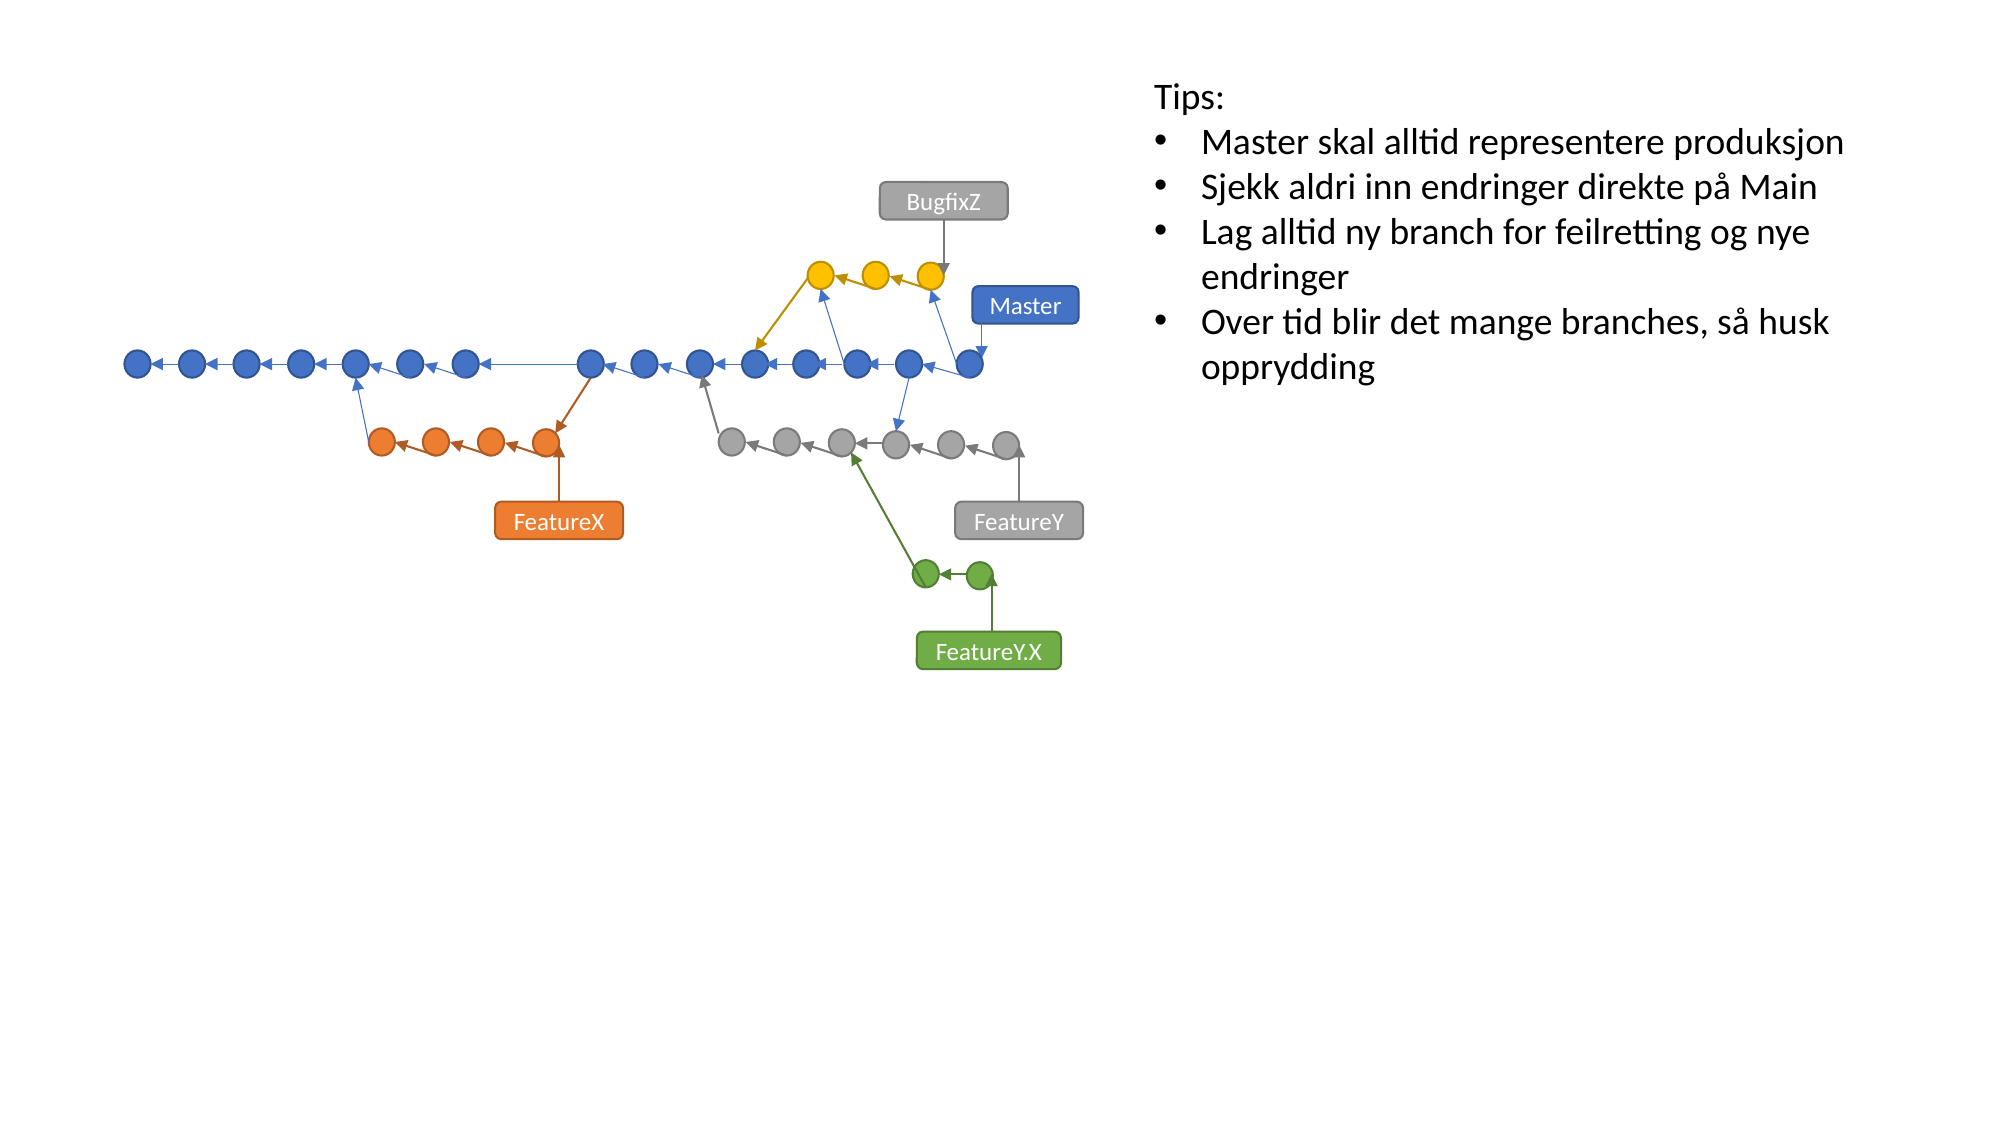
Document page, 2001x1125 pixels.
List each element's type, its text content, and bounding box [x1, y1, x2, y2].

text_box FeatureX [494, 500, 625, 541]
text_box [965, 561, 994, 591]
text_box [741, 349, 769, 379]
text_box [555, 377, 591, 434]
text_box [930, 289, 961, 355]
text_box [630, 349, 659, 379]
text_box [843, 349, 872, 379]
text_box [355, 377, 373, 433]
text_box [287, 349, 316, 379]
text_box Tips: Master skal alltid representere produksjon Sjekk aldri inn endringer direkte på Main Lag alltid ny branch for feilretting og nye endringer Over tid blir det mange branches, så husk opprydding [1139, 64, 1969, 485]
text_box [772, 427, 801, 457]
text_box [827, 428, 856, 458]
text_box [792, 349, 820, 379]
text_box [895, 349, 924, 379]
text_box [477, 427, 506, 457]
text_box [396, 349, 425, 379]
text_box [576, 349, 605, 379]
text_box [232, 349, 261, 379]
text_box [881, 430, 911, 452]
text_box [955, 349, 984, 379]
text_box [916, 261, 945, 289]
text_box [755, 277, 809, 351]
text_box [701, 374, 719, 434]
text_box [861, 260, 890, 291]
text_box [717, 427, 746, 457]
text_box [123, 349, 152, 379]
text_box [992, 430, 1021, 461]
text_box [820, 289, 849, 355]
text_box [806, 260, 835, 290]
text_box [911, 559, 940, 589]
text_box [178, 349, 207, 379]
text_box [367, 427, 396, 457]
text_box FeatureY [954, 500, 1085, 541]
text_box [421, 427, 450, 457]
text_box Master [971, 285, 1080, 325]
text_box [936, 430, 966, 460]
text_box [451, 349, 480, 379]
text_box FeatureY.X [915, 630, 1063, 671]
text_box [531, 428, 561, 458]
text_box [895, 377, 910, 432]
text_box [685, 349, 714, 377]
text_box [851, 452, 913, 574]
text_box [341, 349, 370, 379]
text_box BugfixZ [878, 180, 1009, 221]
